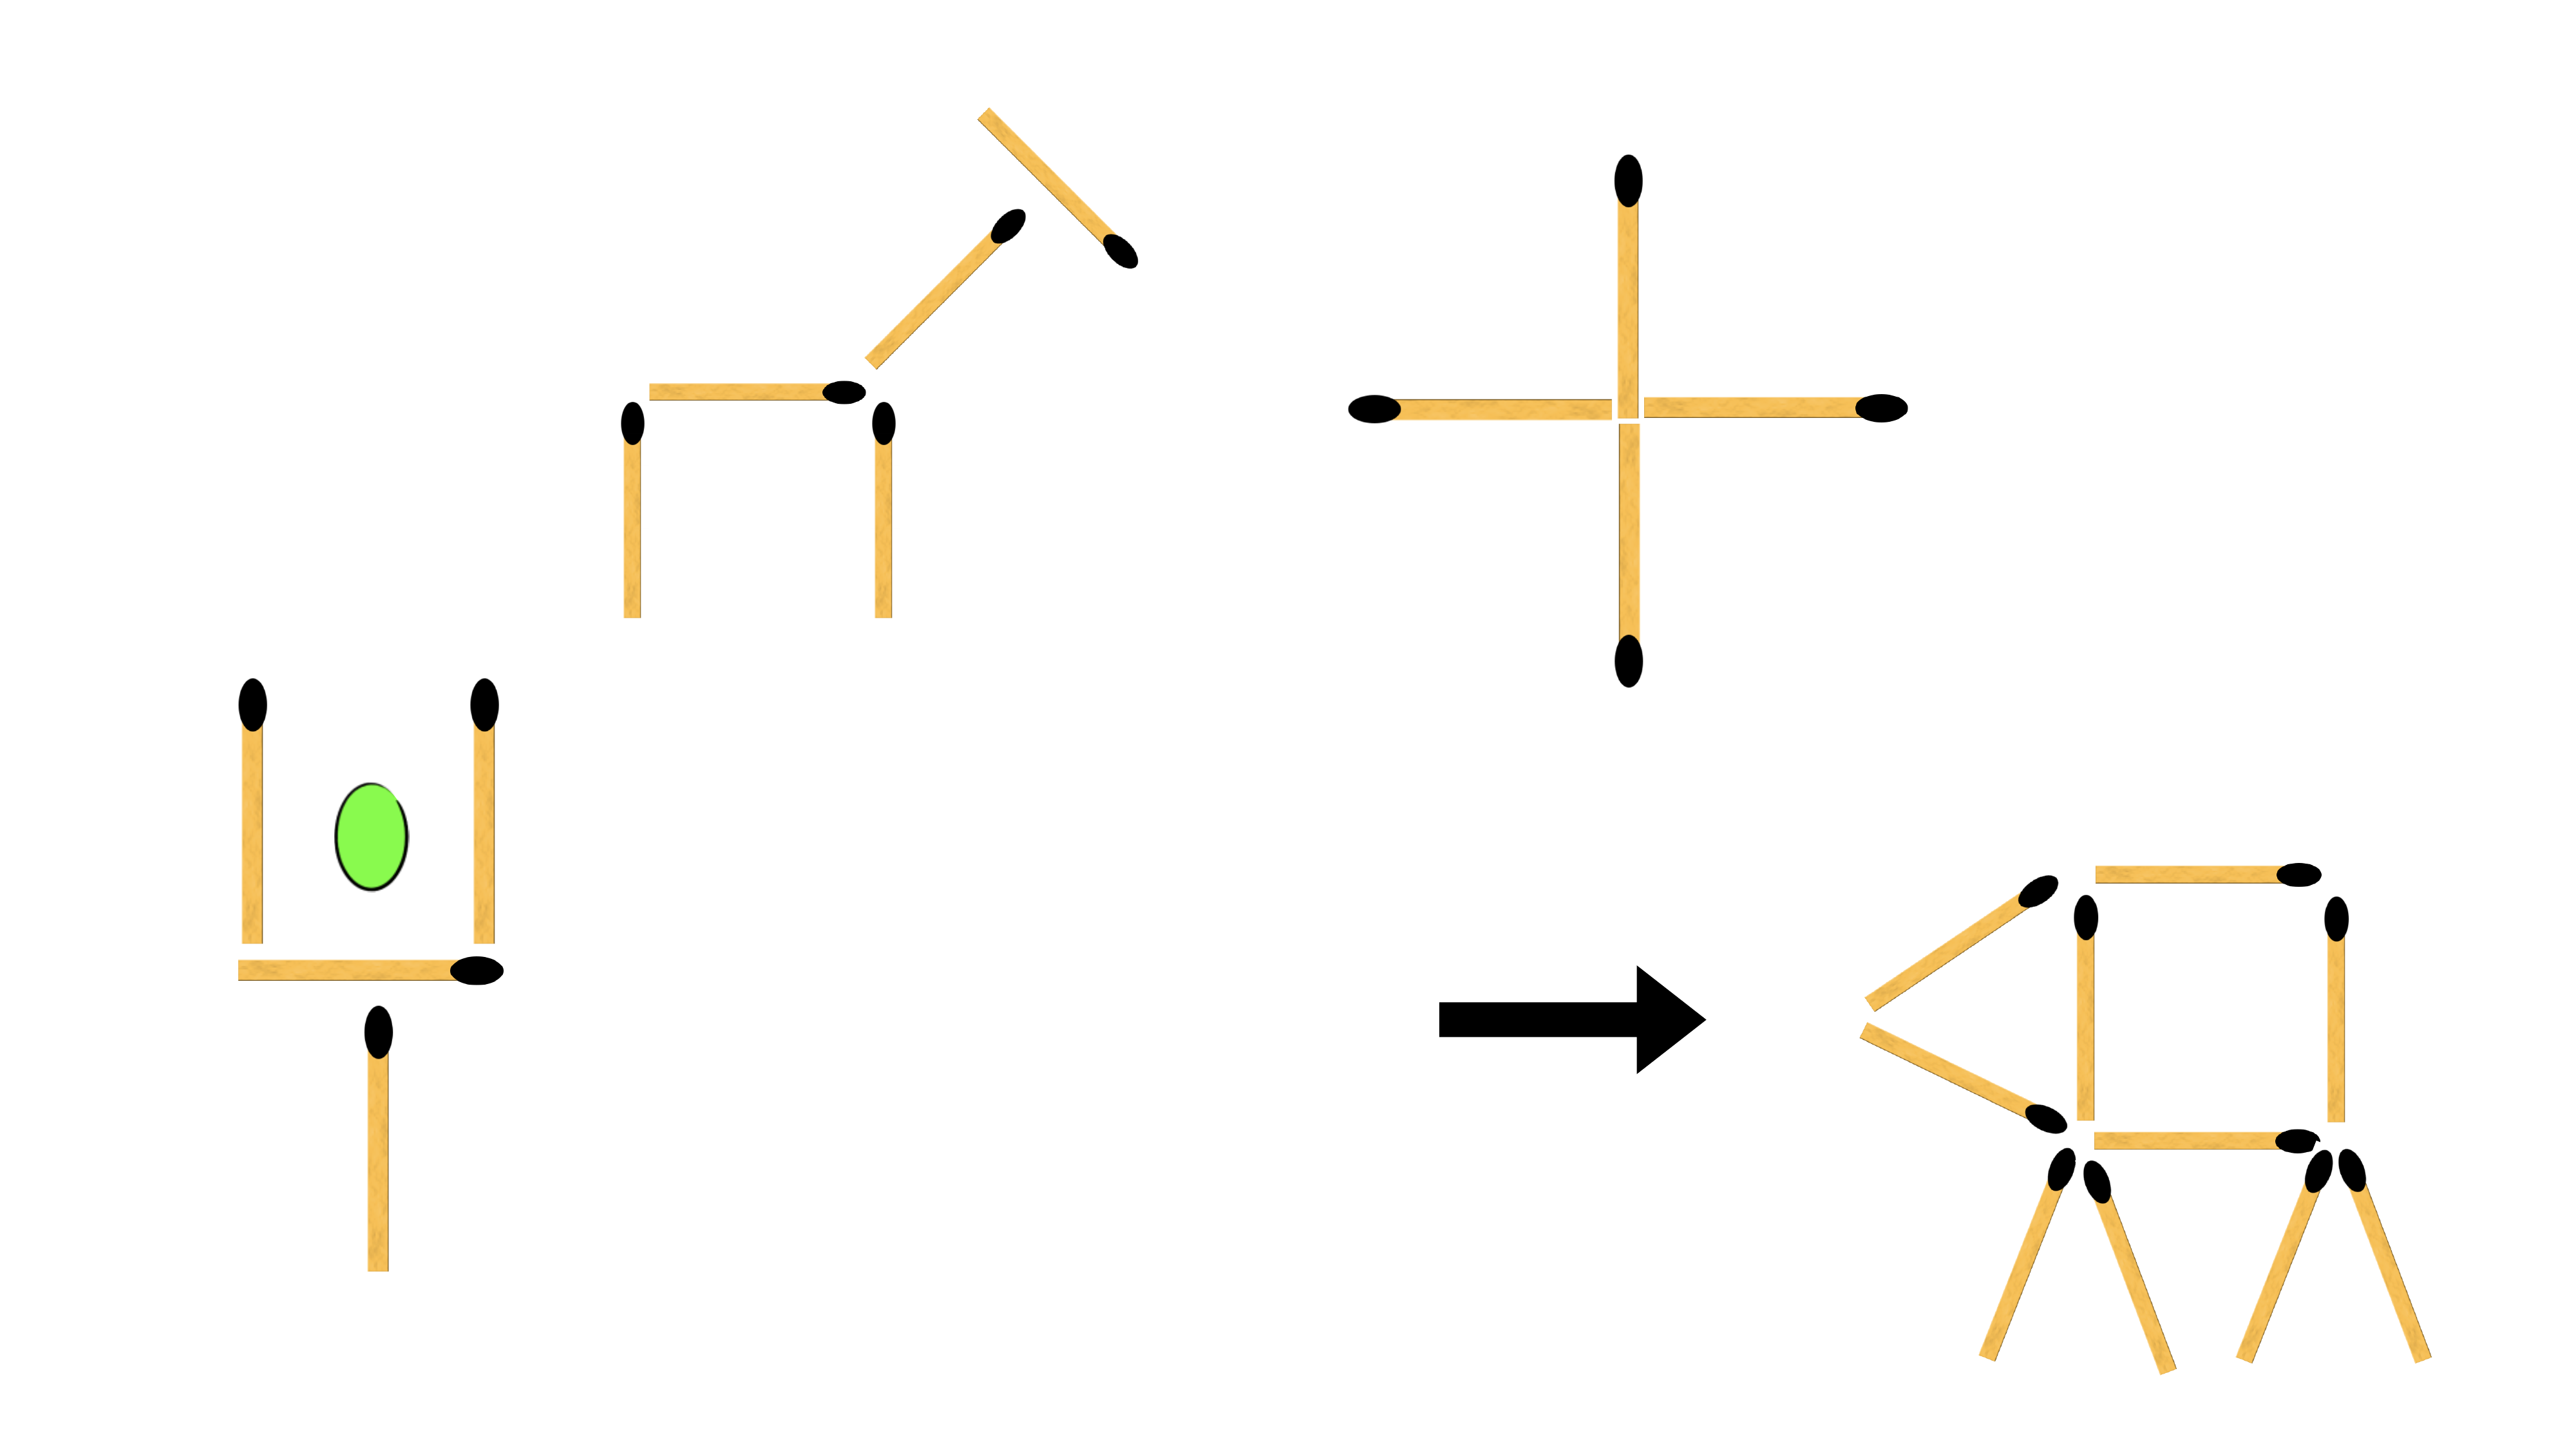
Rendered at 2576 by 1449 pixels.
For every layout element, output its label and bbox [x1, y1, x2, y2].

text_box [1439, 861, 2441, 1379]
text_box [620, 102, 1148, 620]
text_box [1342, 148, 1913, 694]
text_box [234, 672, 509, 1274]
